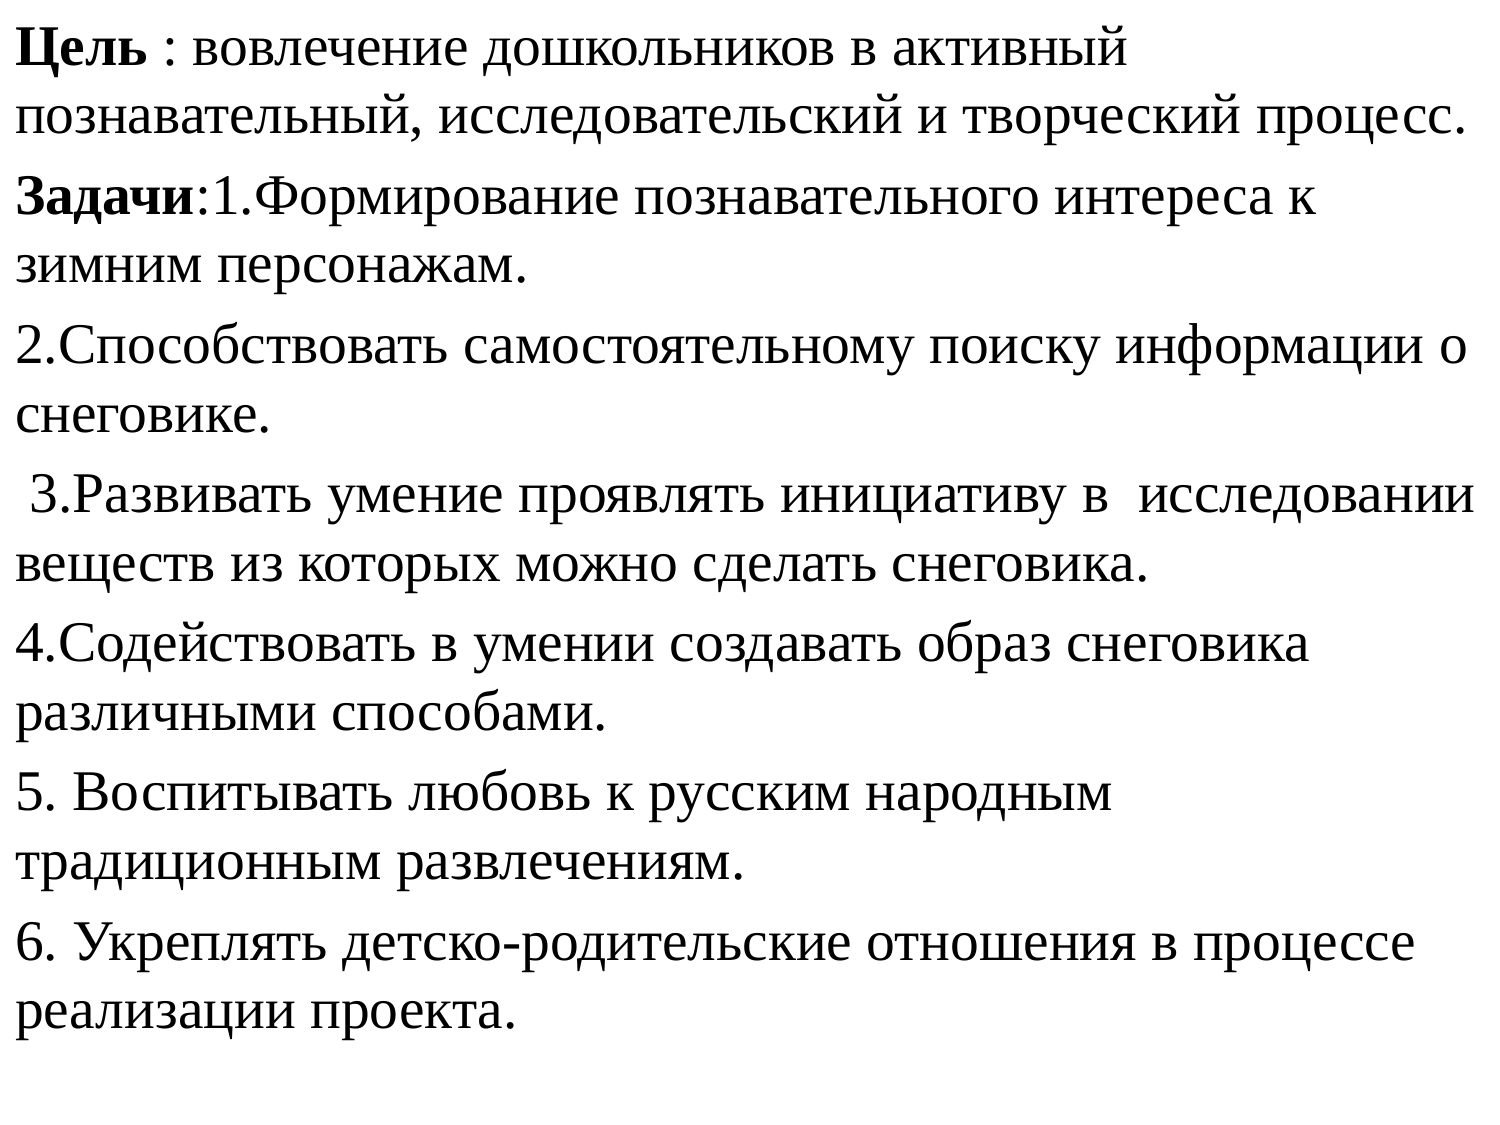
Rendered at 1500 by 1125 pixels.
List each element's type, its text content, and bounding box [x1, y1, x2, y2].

list Цель : вовлечение дошкольников в активный познавательный, исследовательский и творческий процесс. Задачи:1.Формирование познавательного интереса к зимним персонажам. 2.Способствовать самостоятельному поиску информации о снеговике. 3.Развивать умение проявлять инициативу в исследовании веществ из которых можно сделать снеговика. 4.Содействовать в умении создавать образ снеговика различными способами. 5. Воспитывать любовь к русским народным традиционным развлечениям. 6. Укреплять детско-родительские отношения в процессе реализации проекта. [0, 0, 1500, 1125]
